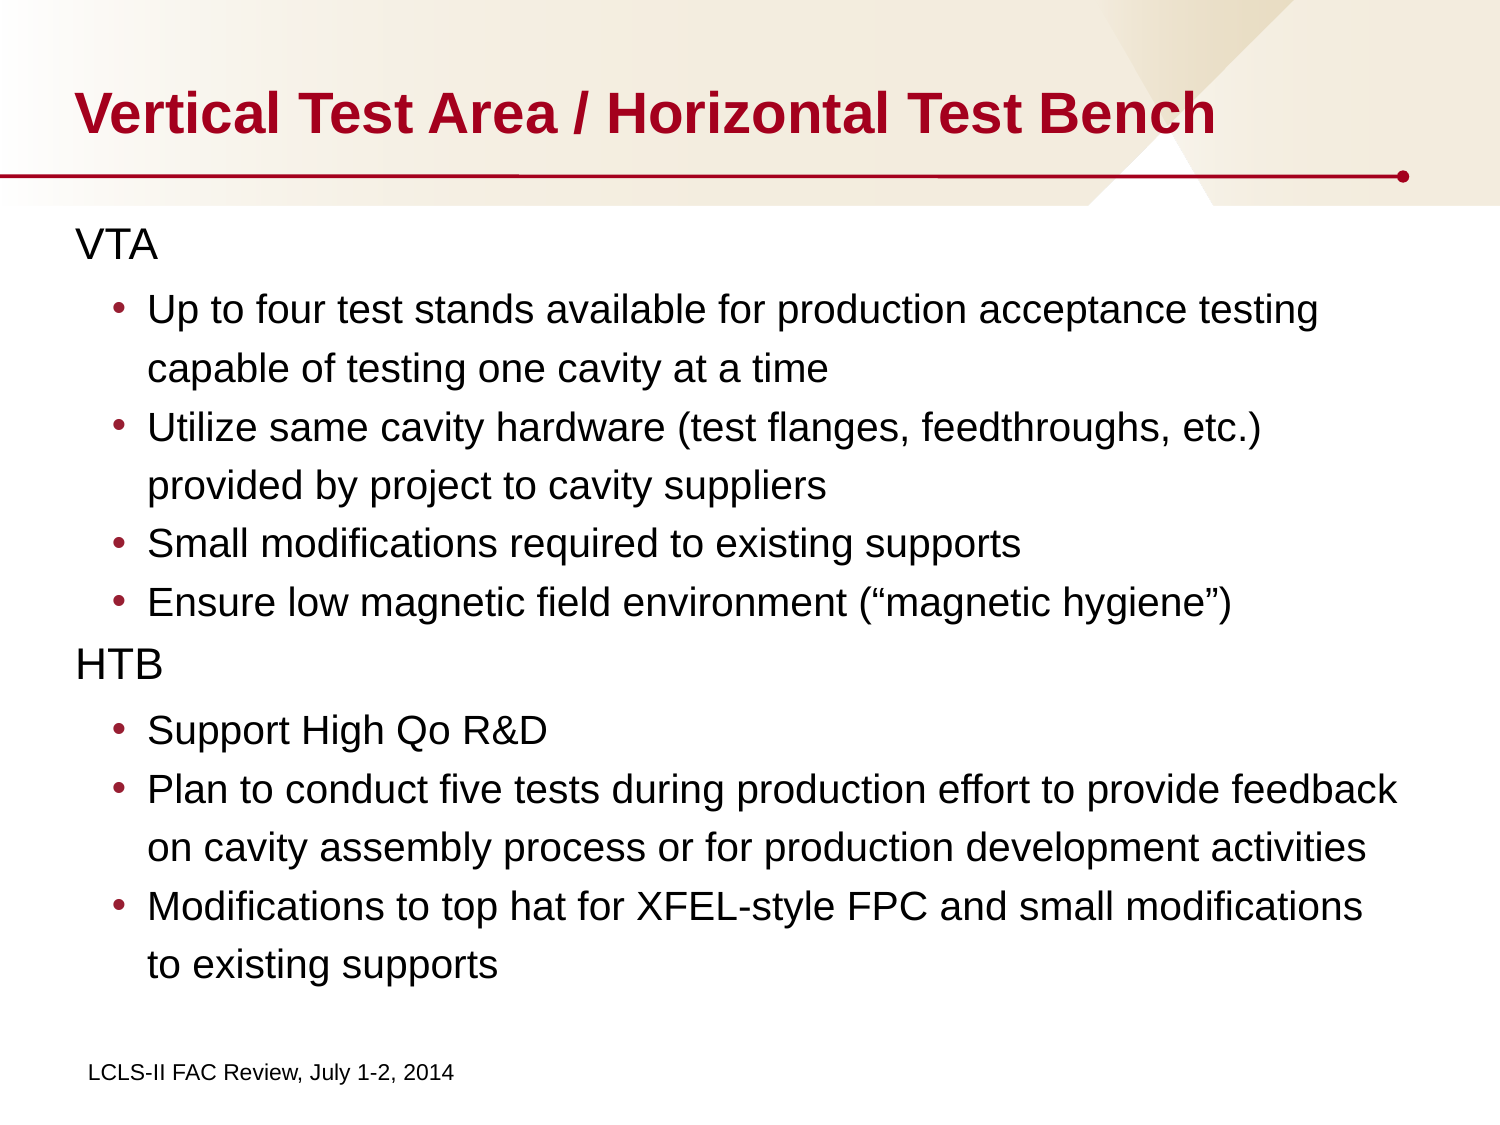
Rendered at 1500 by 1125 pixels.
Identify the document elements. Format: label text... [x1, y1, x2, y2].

picture [0, 0, 1500, 206]
title Vertical Test Area / Horizontal Test Bench [74, 21, 1404, 145]
footer LCLS-II FAC Review, July 1-2, 2014 [73, 1050, 750, 1102]
list VTA Up to four test stands available for production acceptance testing capable of testing one cavity at a time Utilize same cavity hardware (test flanges, feedthroughs, etc.) provided by project to cavity suppliers Small modifications required to existing supports Ensure low magnetic field environment (“magnetic hygiene”) HTB Support High Qo R&D Plan to conduct five tests during production effort to provide feedback on cavity assembly process or for production development activities Modifications to top hat for XFEL-style FPC and small modifications to existing supports [75, 203, 1406, 1035]
